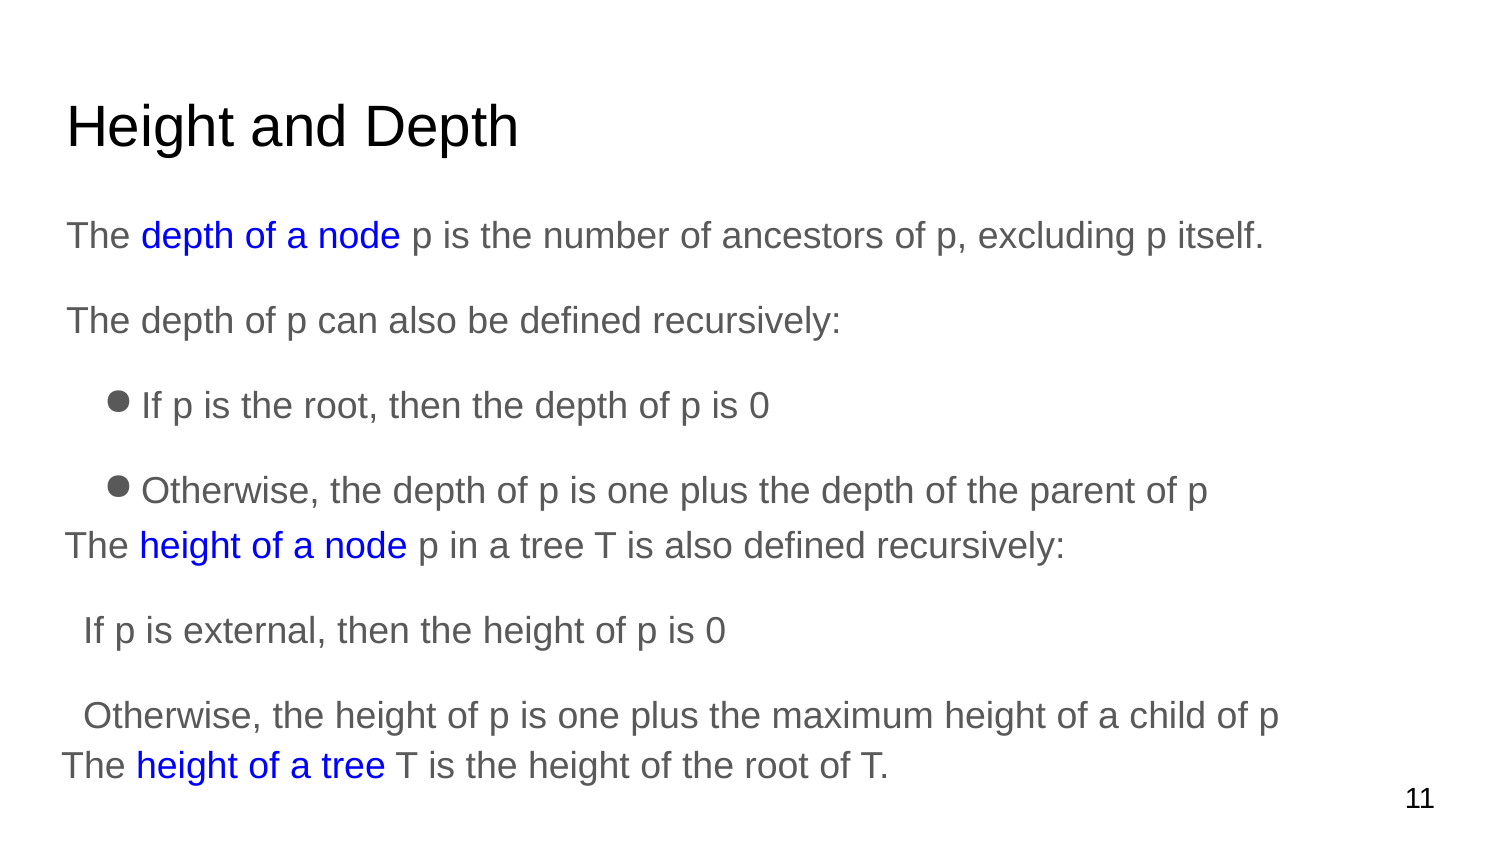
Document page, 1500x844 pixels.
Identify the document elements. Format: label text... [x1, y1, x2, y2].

list The depth of a node p is the number of ancestors of p, excluding p itself. The depth of p can also be defined recursively: If p is the root, then the depth of p is 0 Otherwise, the depth of p is one plus the depth of the parent of p [51, 189, 1449, 486]
text_box The height of a tree T is the height of the root of T. [46, 719, 1449, 844]
slide_number ‹#› [1389, 764, 1480, 830]
title Height and Depth [51, 72, 1449, 167]
text_box The height of a node p in a tree T is also defined recursively: If p is external, then the height of p is 0 Otherwise, the height of p is one plus the maximum height of a child of p [49, 499, 1449, 675]
